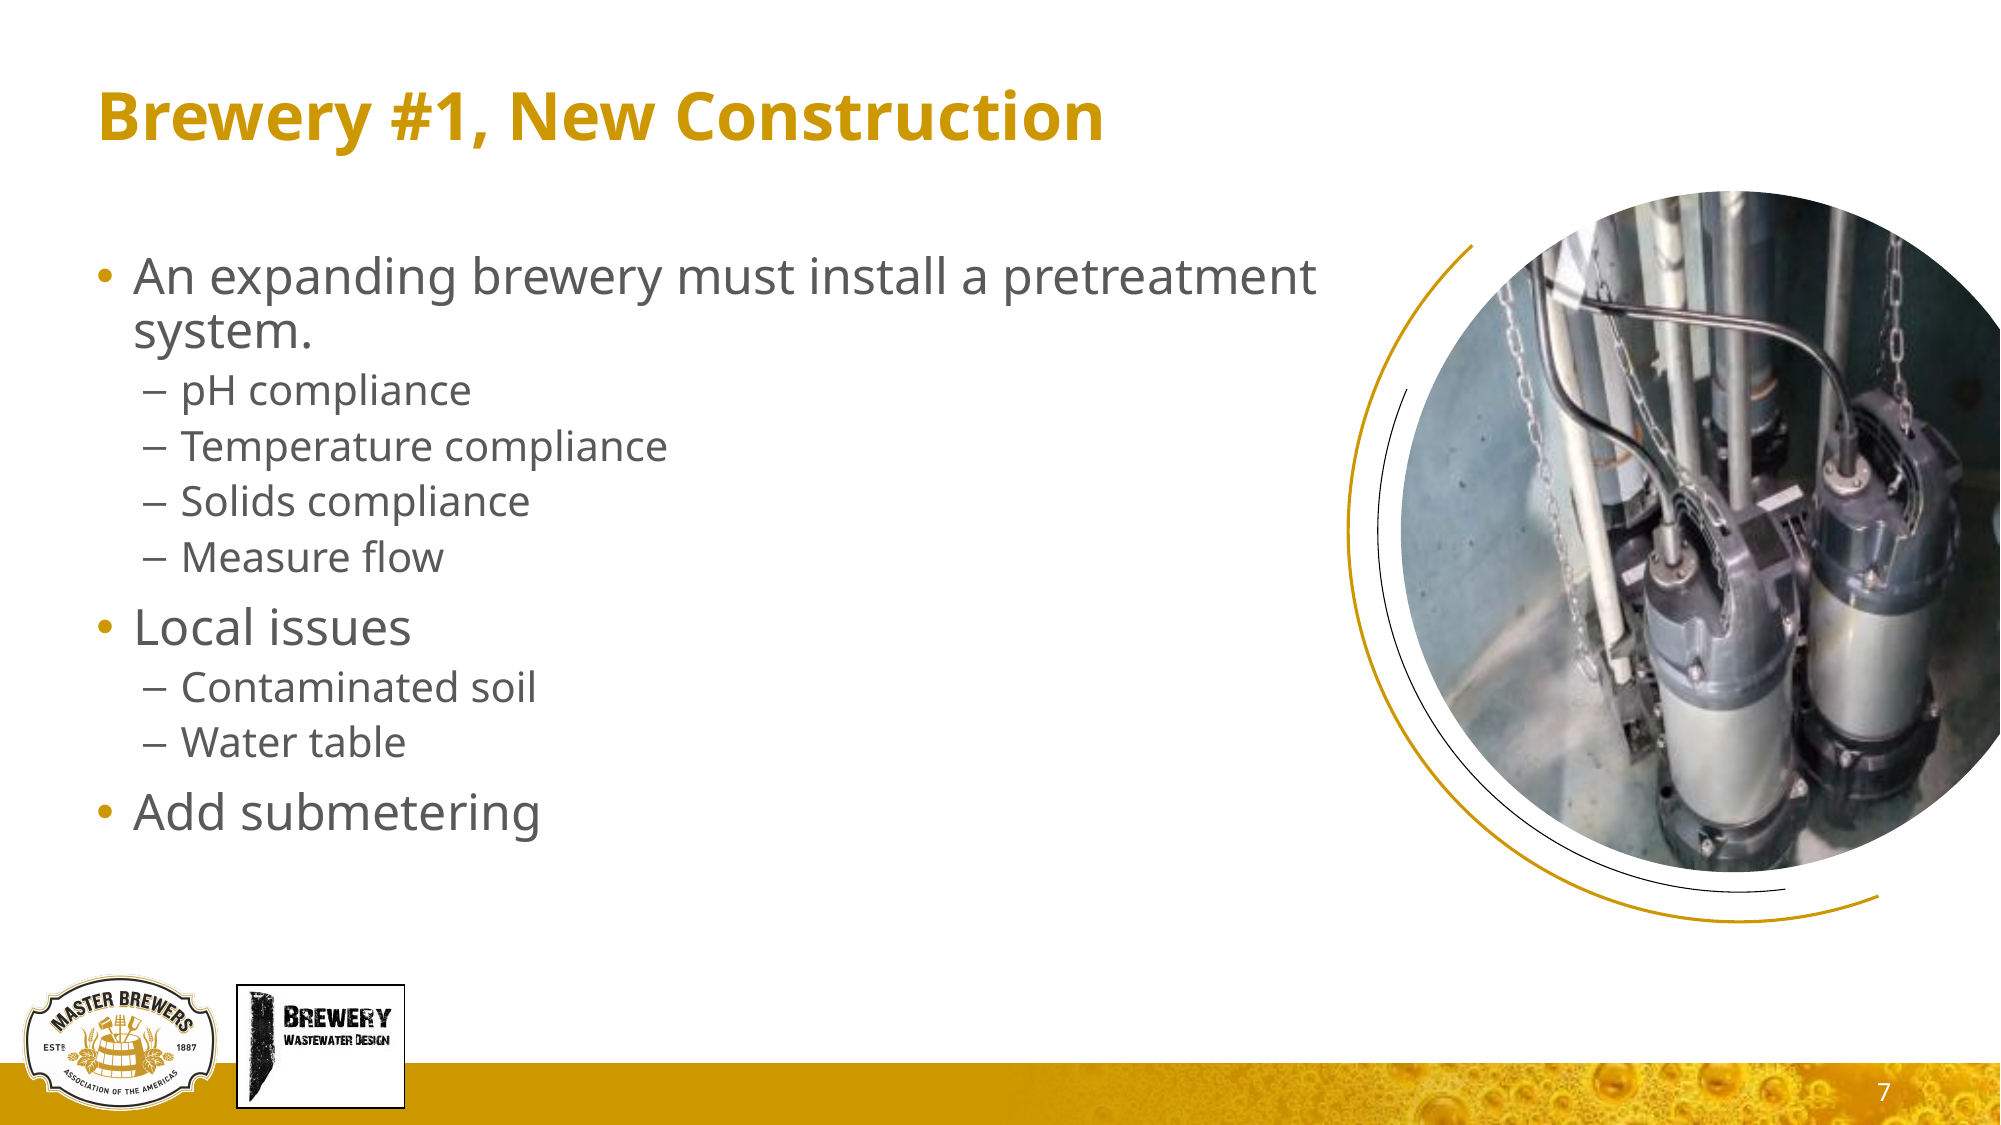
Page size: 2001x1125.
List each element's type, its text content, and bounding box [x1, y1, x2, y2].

title Brewery #1, New Construction [81, 75, 1919, 180]
picture [1577, 1063, 2000, 1125]
picture [22, 974, 218, 1111]
picture [1400, 191, 2000, 873]
picture [237, 985, 404, 1108]
list An expanding brewery must install a pretreatment system. pH compliance Temperature compliance Solids compliance Measure flow Local issues Contaminated soil Water table Add submetering [81, 243, 1365, 1026]
slide_number 7 [1827, 1075, 1907, 1112]
